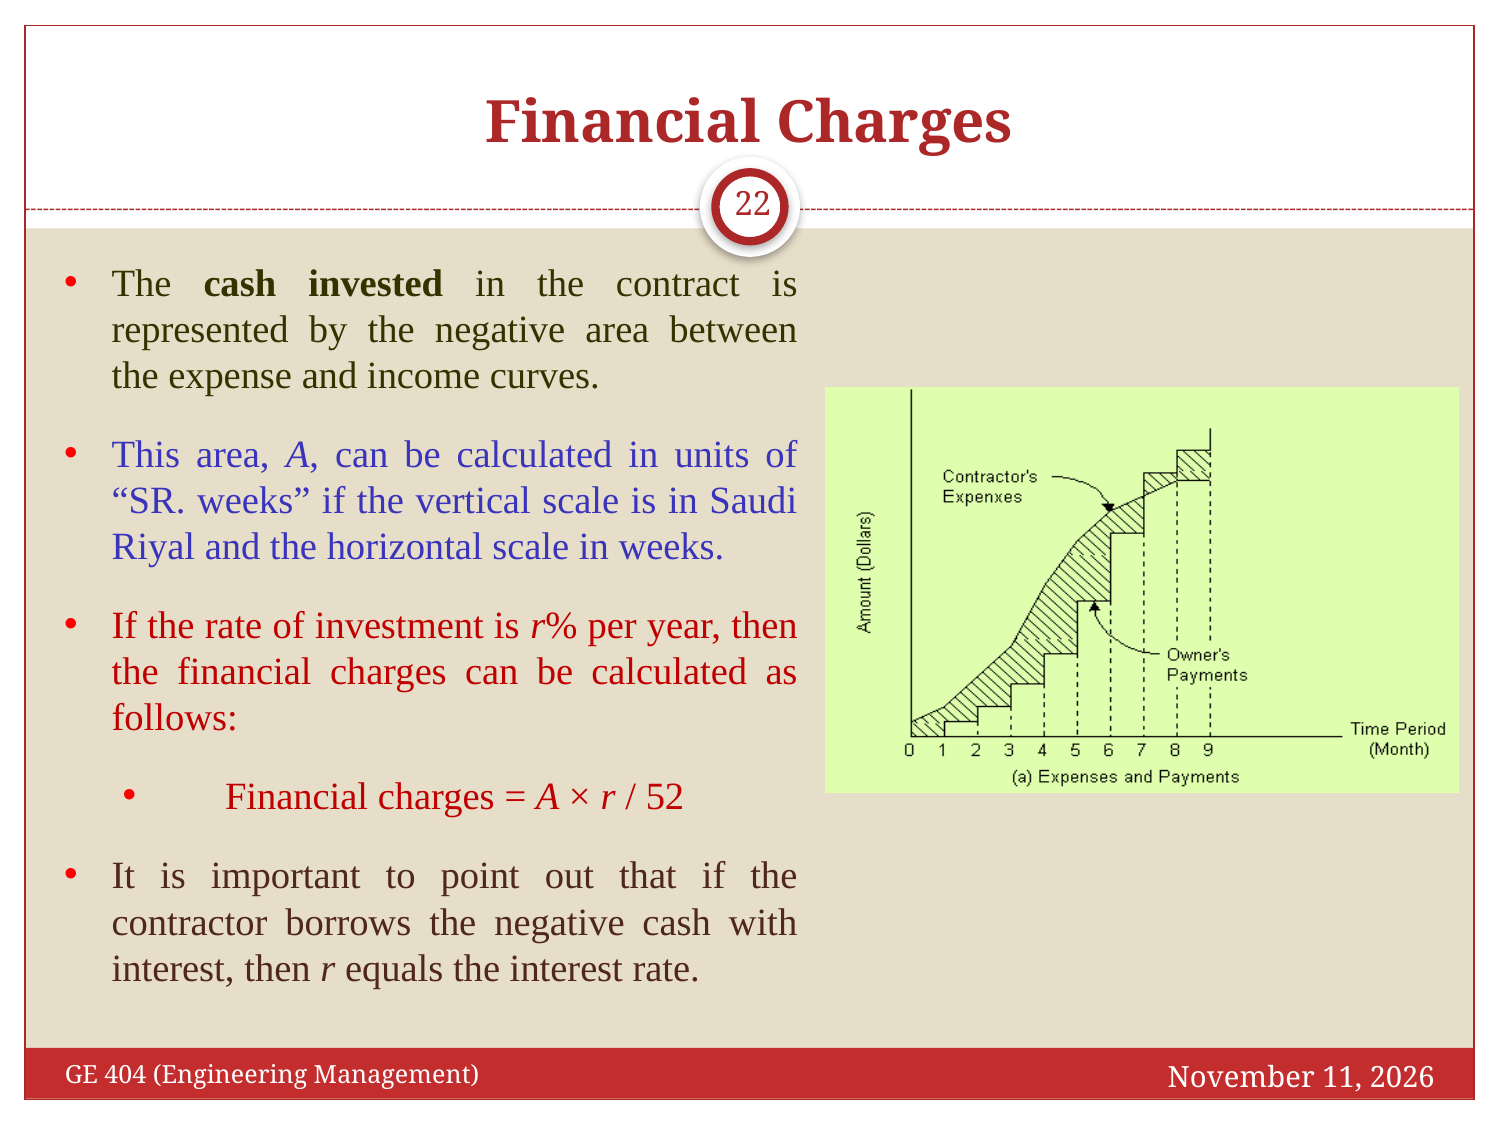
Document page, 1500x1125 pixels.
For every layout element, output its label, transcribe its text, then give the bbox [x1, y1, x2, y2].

footer GE 404 (Engineering Management) [50, 1051, 638, 1112]
slide_number 22 [715, 168, 791, 241]
list The cash invested in the contract is represented by the negative area between the expense and income curves. This area, A, can be calculated in units of “SR. weeks” if the vertical scale is in Saudi Riyal and the horizontal scale in weeks. If the rate of investment is r% per year, then the financial charges can be calculated as follows: Financial charges = A × r / 52 It is important to point out that if the contractor borrows the negative cash with interest, then r equals the interest rate. [49, 250, 813, 1001]
picture [824, 387, 1460, 793]
title Financial Charges [49, 37, 1450, 162]
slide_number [950, 1050, 1450, 1111]
